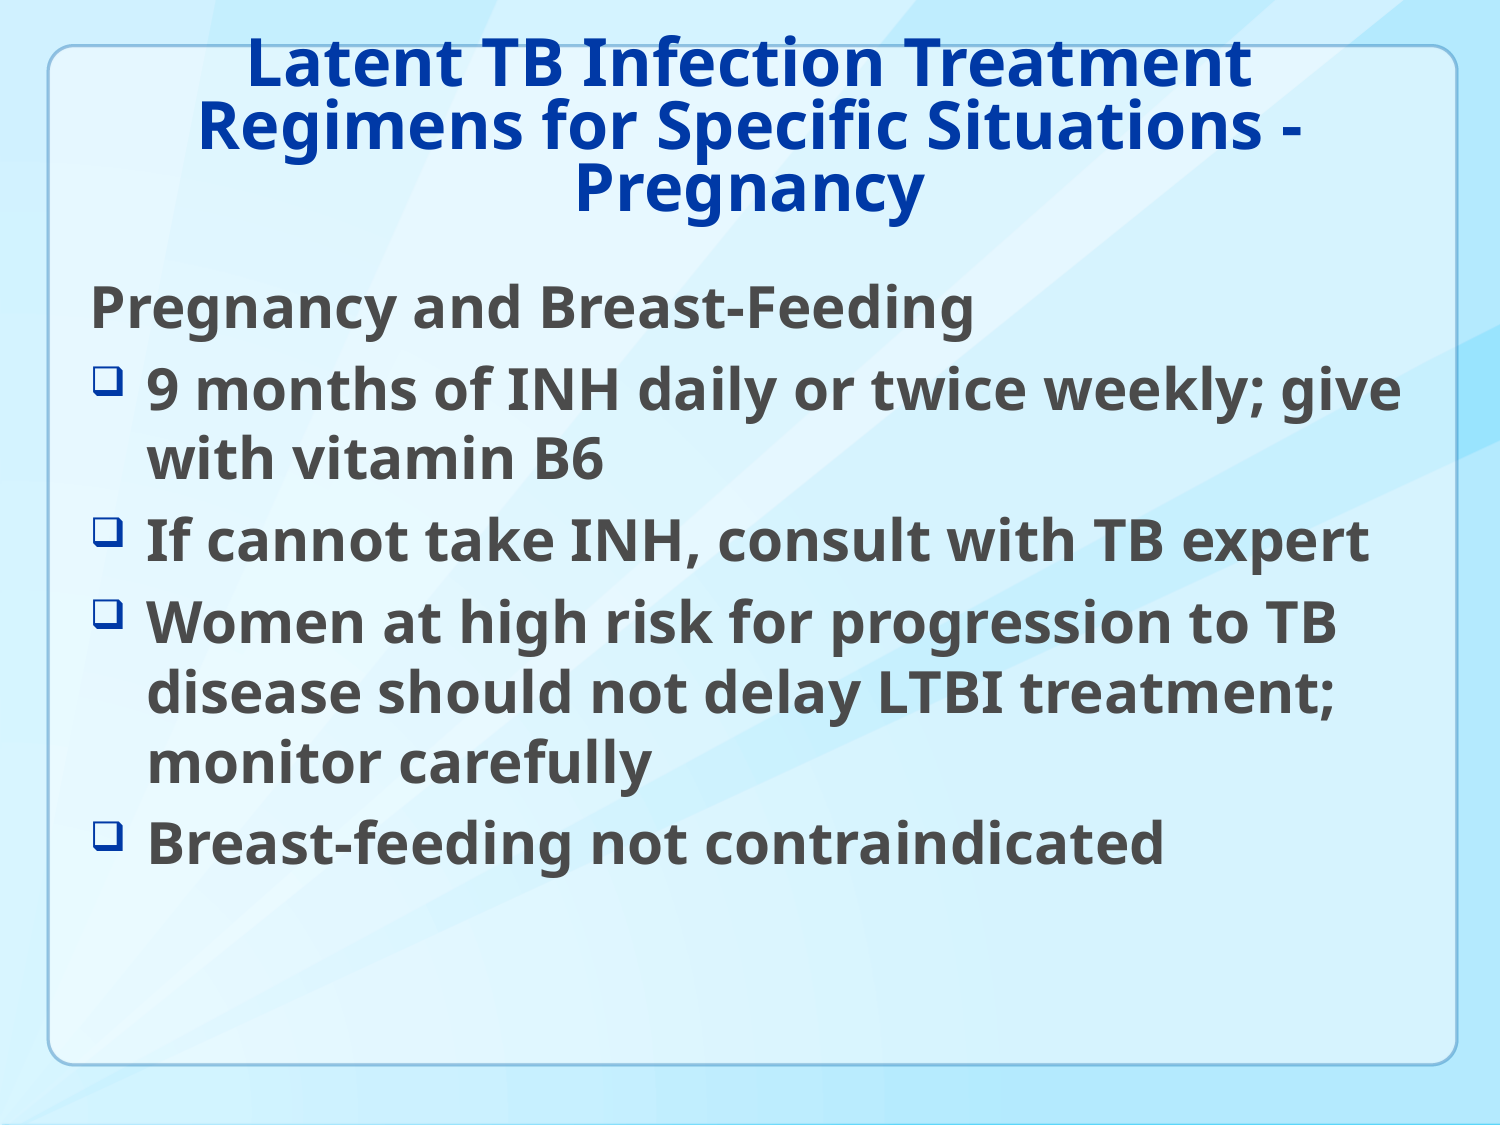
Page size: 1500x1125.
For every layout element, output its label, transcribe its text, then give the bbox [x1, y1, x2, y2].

title Latent TB Infection Treatment Regimens for Specific Situations - Pregnancy [75, 45, 1425, 233]
list Pregnancy and Breast-Feeding 9 months of INH daily or twice weekly; give with vitamin B6 If cannot take INH, consult with TB expert Women at high risk for progression to TB disease should not delay LTBI treatment; monitor carefully Breast-feeding not contraindicated [75, 262, 1425, 950]
picture [0, 0, 1500, 1125]
